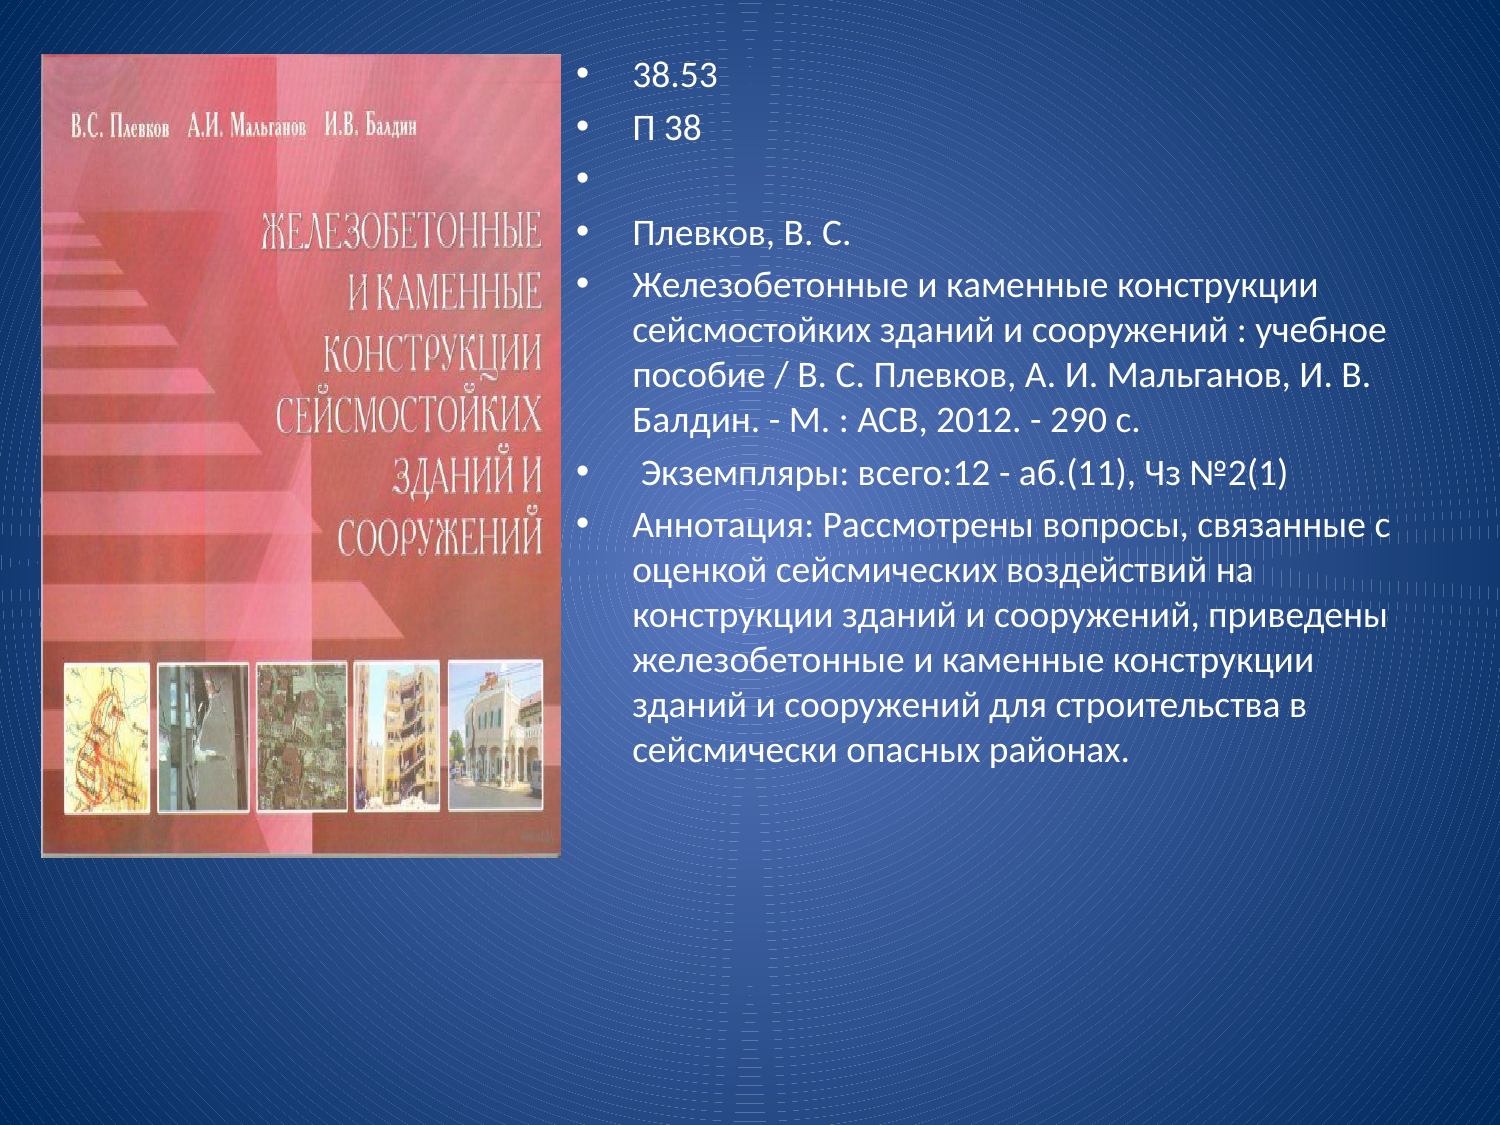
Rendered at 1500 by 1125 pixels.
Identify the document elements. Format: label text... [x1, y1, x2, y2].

picture [41, 54, 562, 859]
list 38.53 П 38 Плевков, В. С. Железобетонные и каменные конструкции сейсмостойких зданий и сооружений : учебное пособие / В. С. Плевков, А. И. Мальганов, И. В. Балдин. - М. : АСВ, 2012. - 290 с. Экземпляры: всего:12 - аб.(11), Чз №2(1) Аннотация: Рассмотрены вопросы, связанные с оценкой сейсмических воздействий на конструкции зданий и сооружений, приведены железобетонные и каменные конструкции зданий и сооружений для строительства в сейсмически опасных районах. [561, 42, 1447, 1083]
